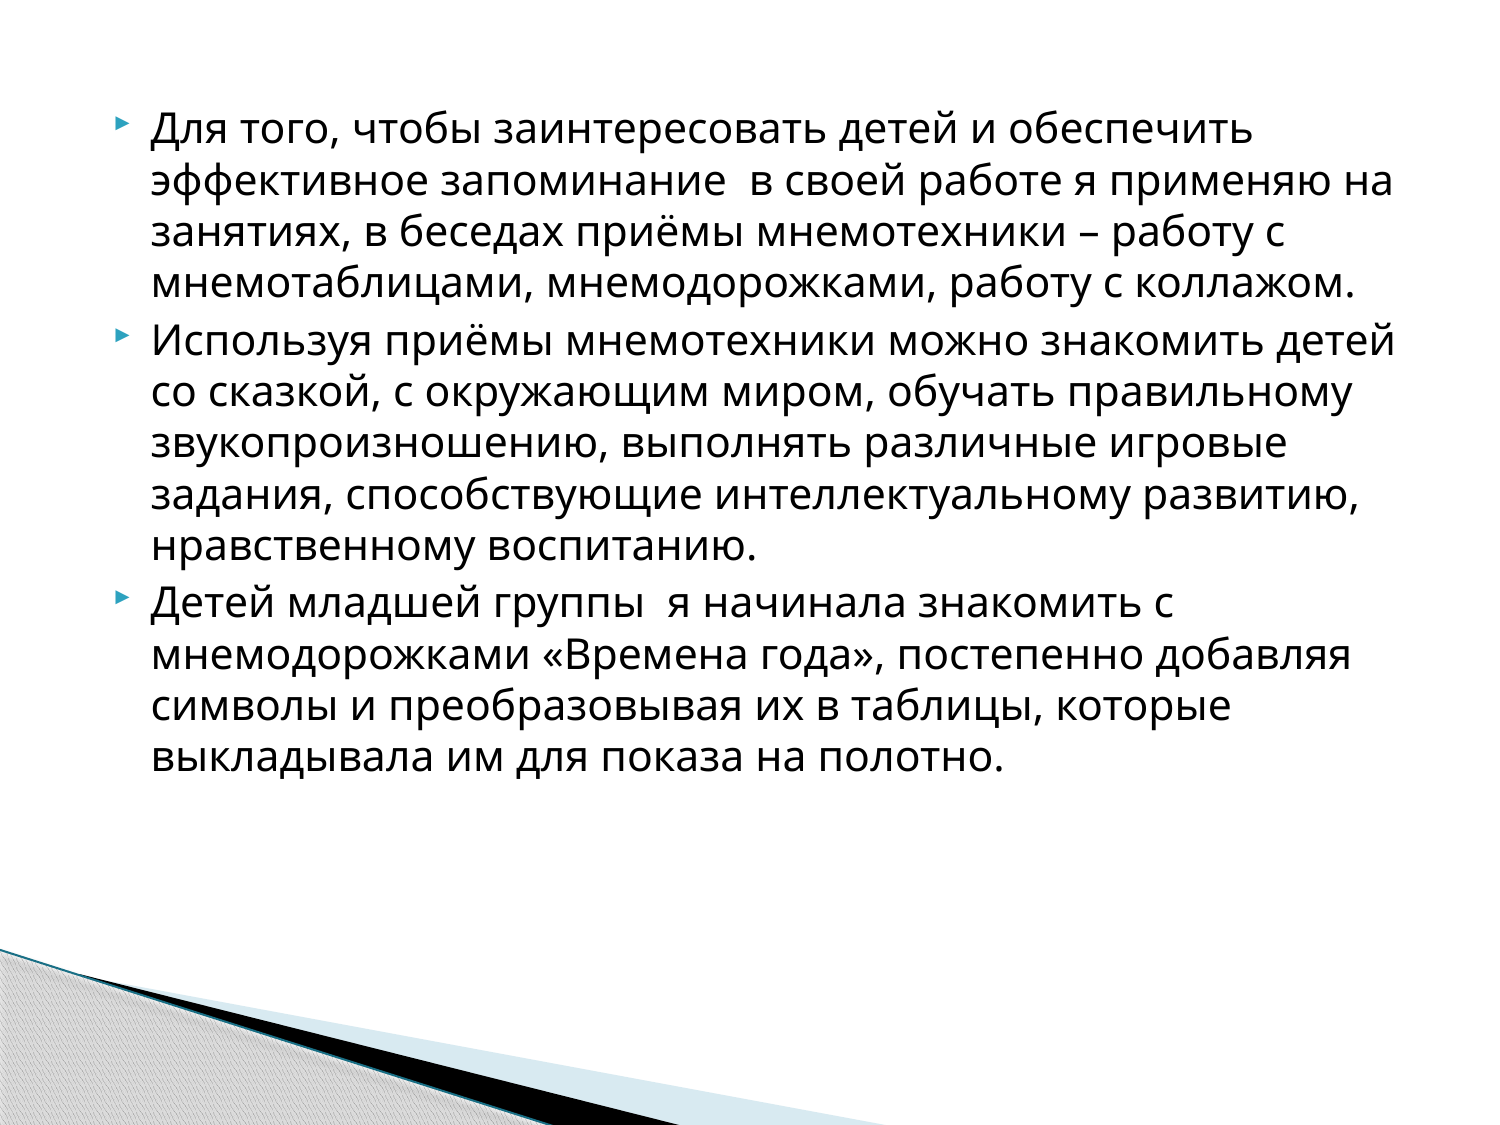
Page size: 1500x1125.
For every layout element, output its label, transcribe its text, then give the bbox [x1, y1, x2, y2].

list Для того, чтобы заинтересовать детей и обеспечить эффективное запоминание в своей работе я применяю на занятиях, в беседах приёмы мнемотехники – работу с мнемотаблицами, мнемодорожками, работу с коллажом. Используя приёмы мнемотехники можно знакомить детей со сказкой, с окружающим миром, обучать правильному звукопроизношению, выполнять различные игровые задания, способствующие интеллектуальному развитию, нравственному воспитанию. Детей младшей группы я начинала знакомить с мнемодорожками «Времена года», постепенно добавляя символы и преобразовывая их в таблицы, которые выкладывала им для показа на полотно. [81, 93, 1433, 837]
